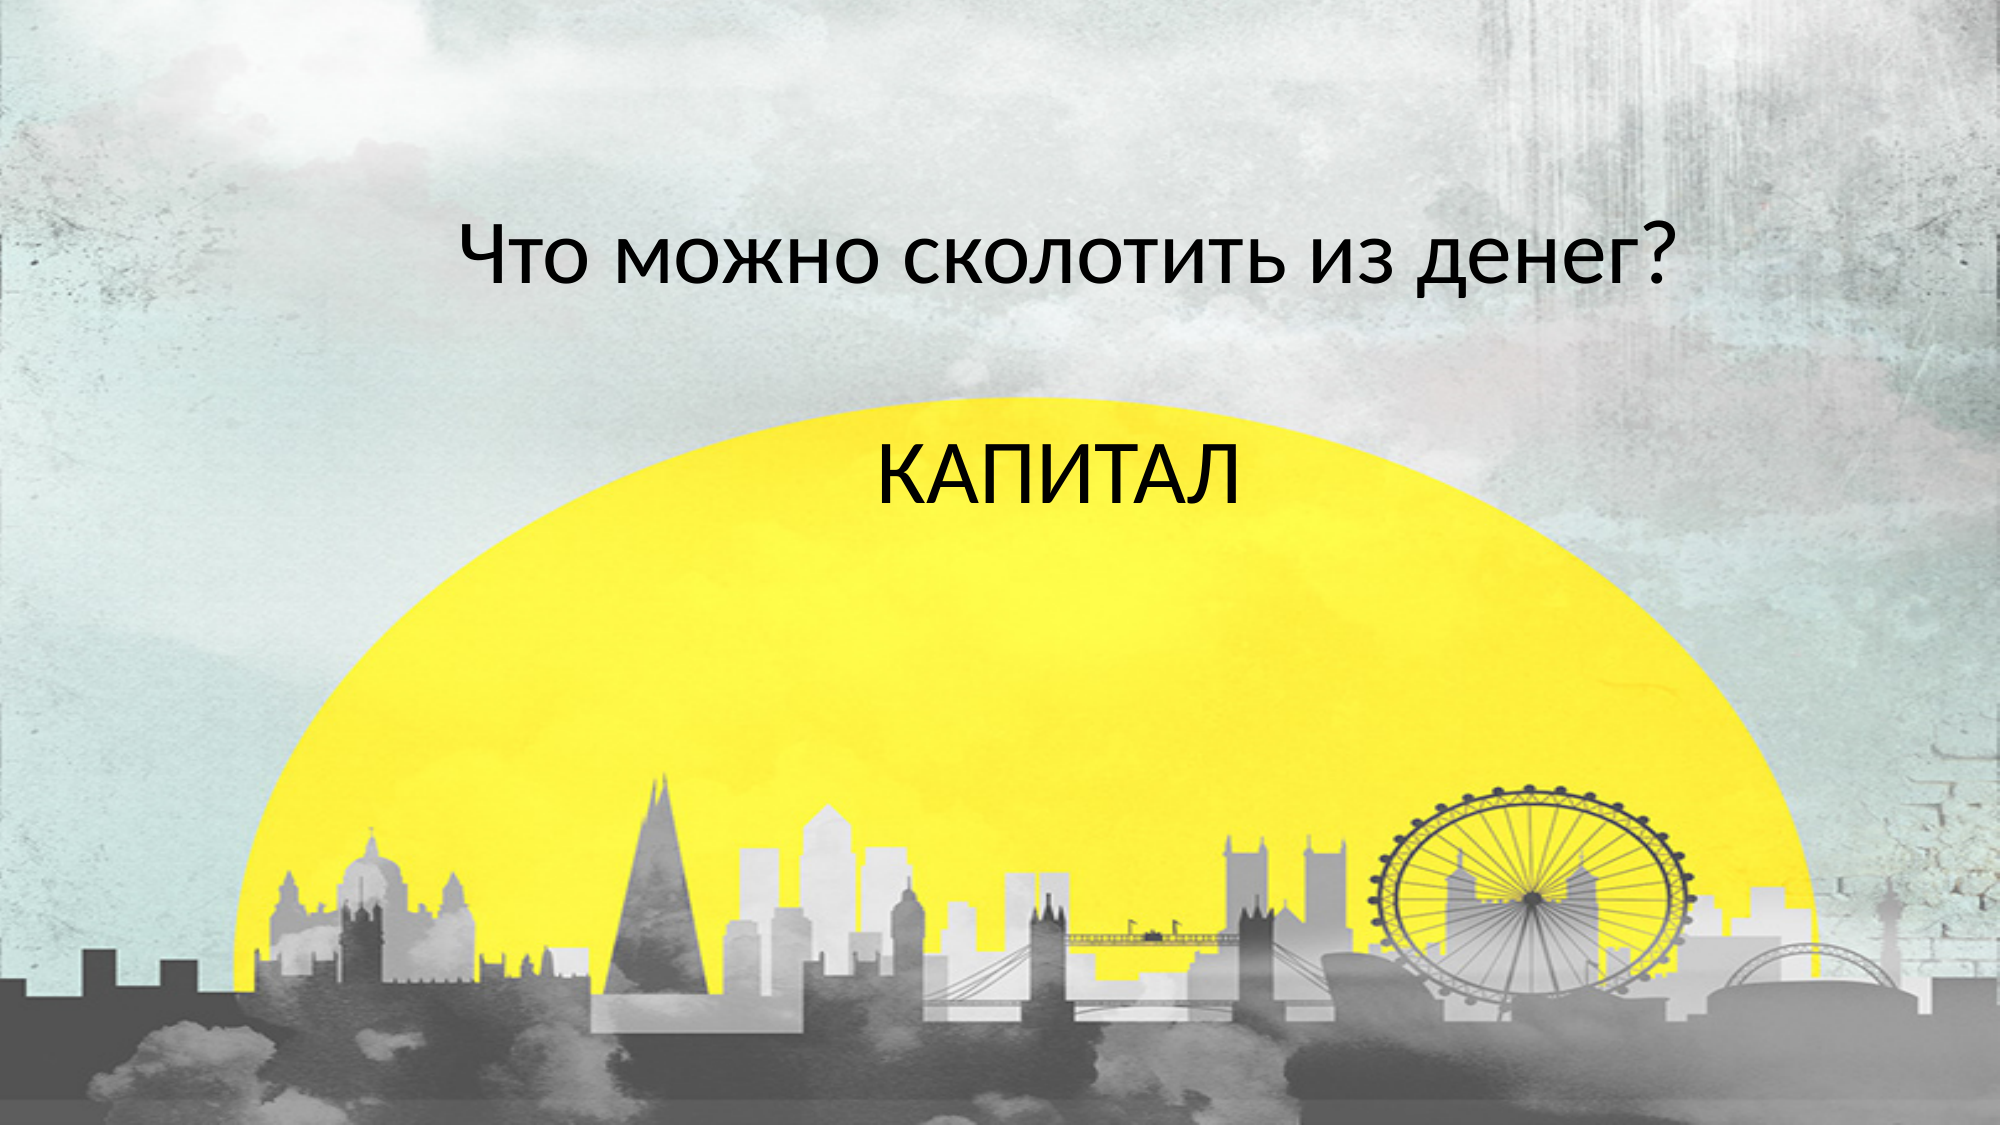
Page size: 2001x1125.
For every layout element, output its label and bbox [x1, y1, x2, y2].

list [0, 0, 2000, 1125]
